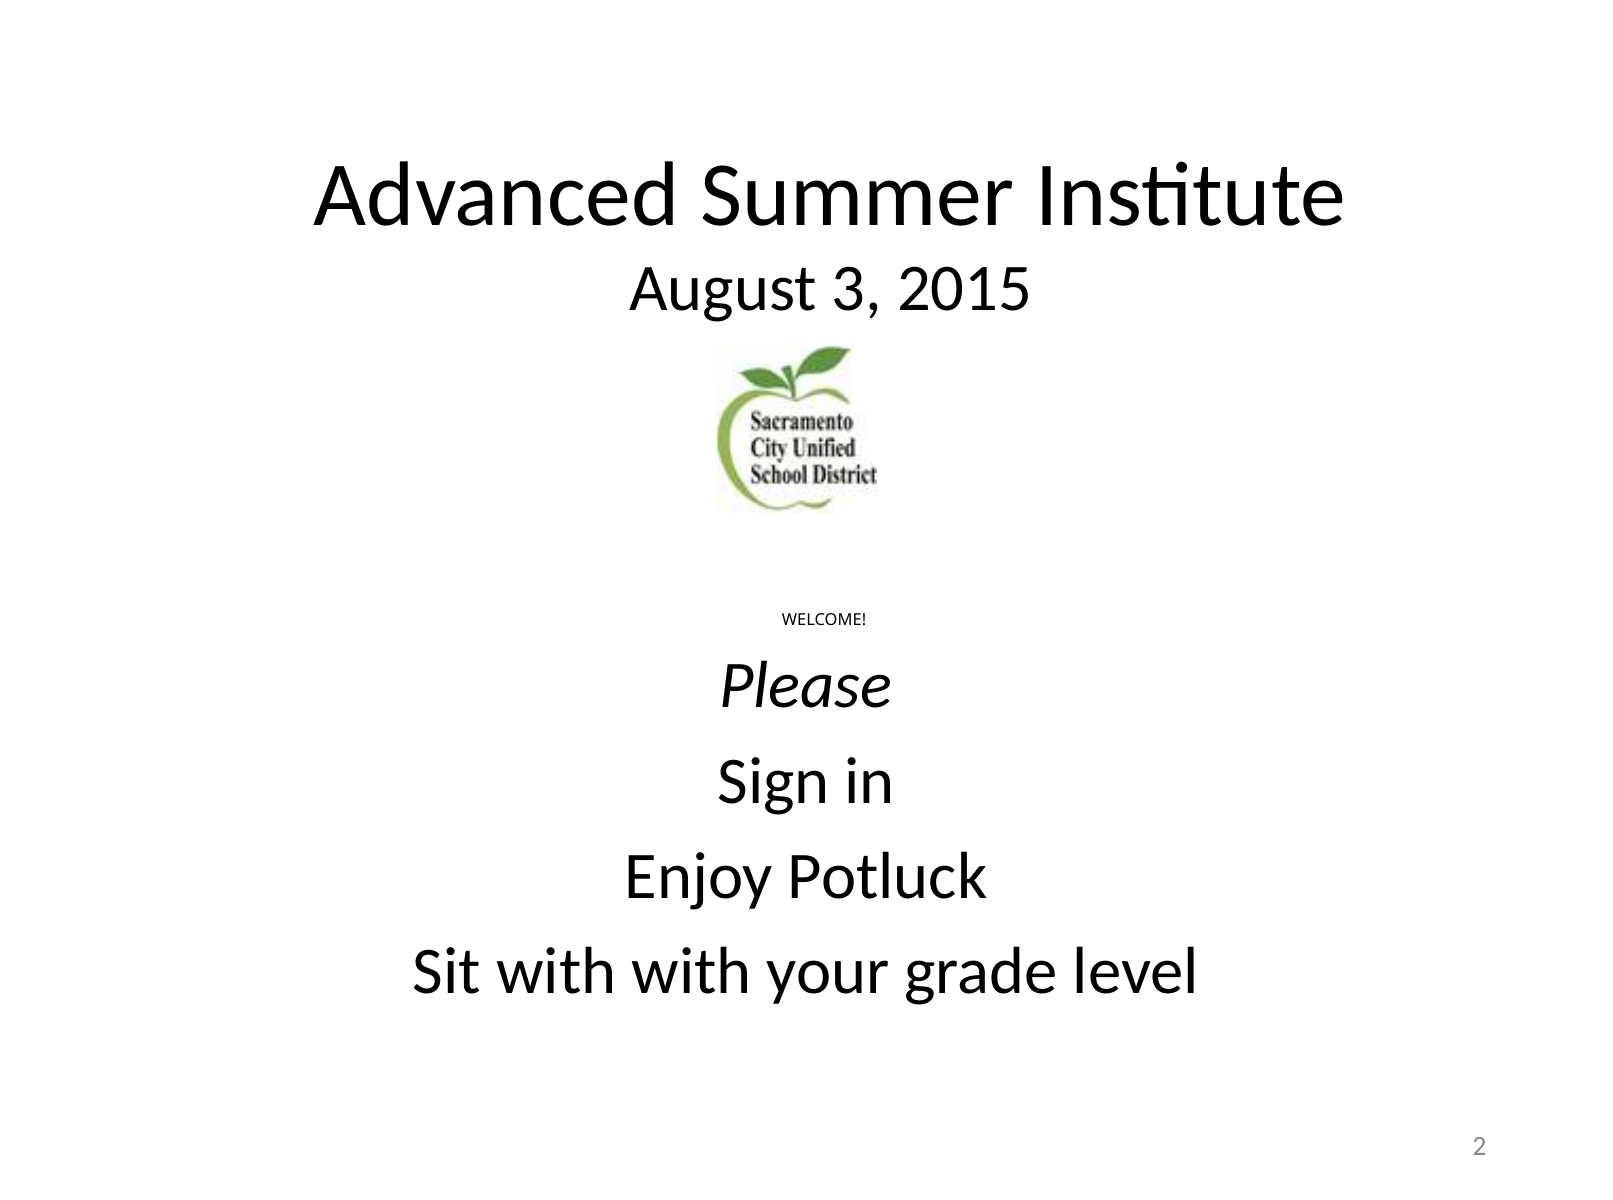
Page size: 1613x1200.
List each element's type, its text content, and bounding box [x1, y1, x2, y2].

slide_number 2 [1138, 1112, 1502, 1177]
subtitle Please Sign in Enjoy Potluck Sit with with your grade level [0, 642, 1613, 1013]
picture [716, 345, 877, 518]
title WELCOME! [118, 547, 1530, 637]
text_box Advanced Summer Institute August 3, 2015 [204, 126, 1458, 332]
